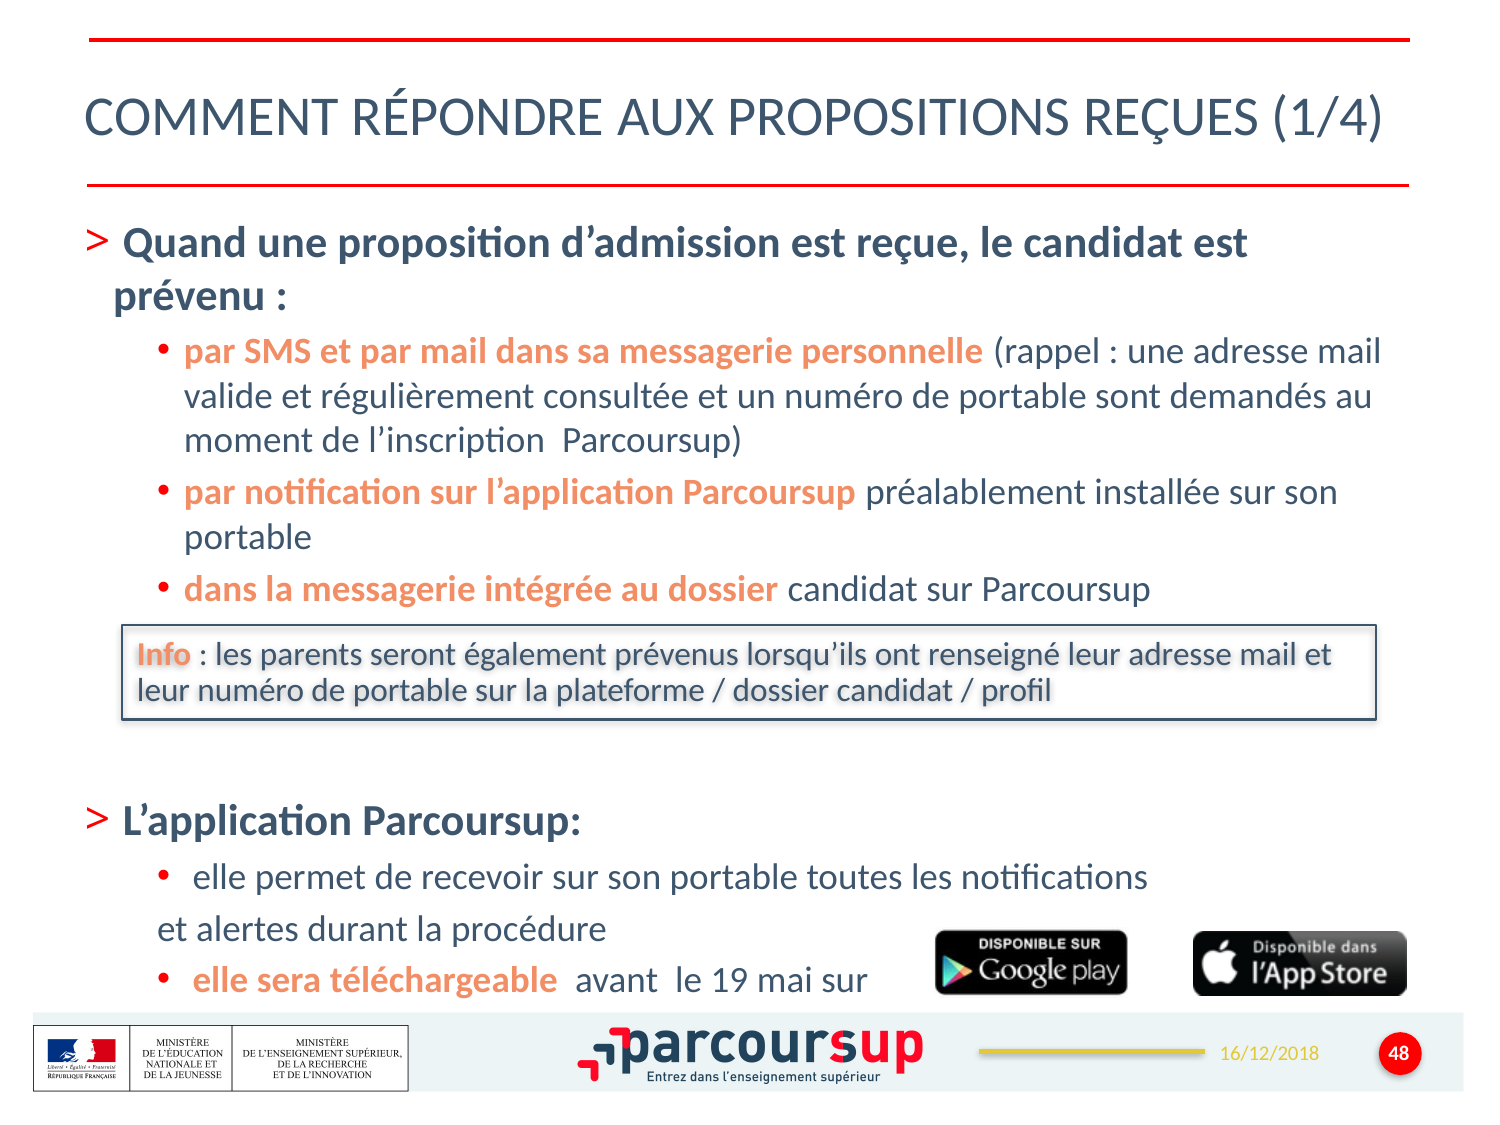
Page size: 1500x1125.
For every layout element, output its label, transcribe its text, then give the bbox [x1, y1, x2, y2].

picture [0, 0, 1499, 1124]
list Quand une proposition d’admission est reçue, le candidat est prévenu : par SMS et par mail dans sa messagerie personnelle (rappel : une adresse mail valide et régulièrement consultée et un numéro de portable sont demandés au moment de l’inscription Parcoursup) par notification sur l’application Parcoursup préalablement installée sur son portable dans la messagerie intégrée au dossier candidat sur Parcoursup L’application Parcoursup: elle permet de recevoir sur son portable toutes les notifications et alertes durant la procédure elle sera téléchargeable avant le 19 mai sur et [69, 205, 1409, 1010]
slide_number 48 [1368, 1031, 1430, 1074]
text_box Info : les parents seront également prévenus lorsqu’ils ont renseigné leur adresse mail et leur numéro de portable sur la plateforme / dossier candidat / profil [121, 625, 1376, 720]
title Comment répondre aux propositions reçues (1/4) [69, 12, 1409, 205]
